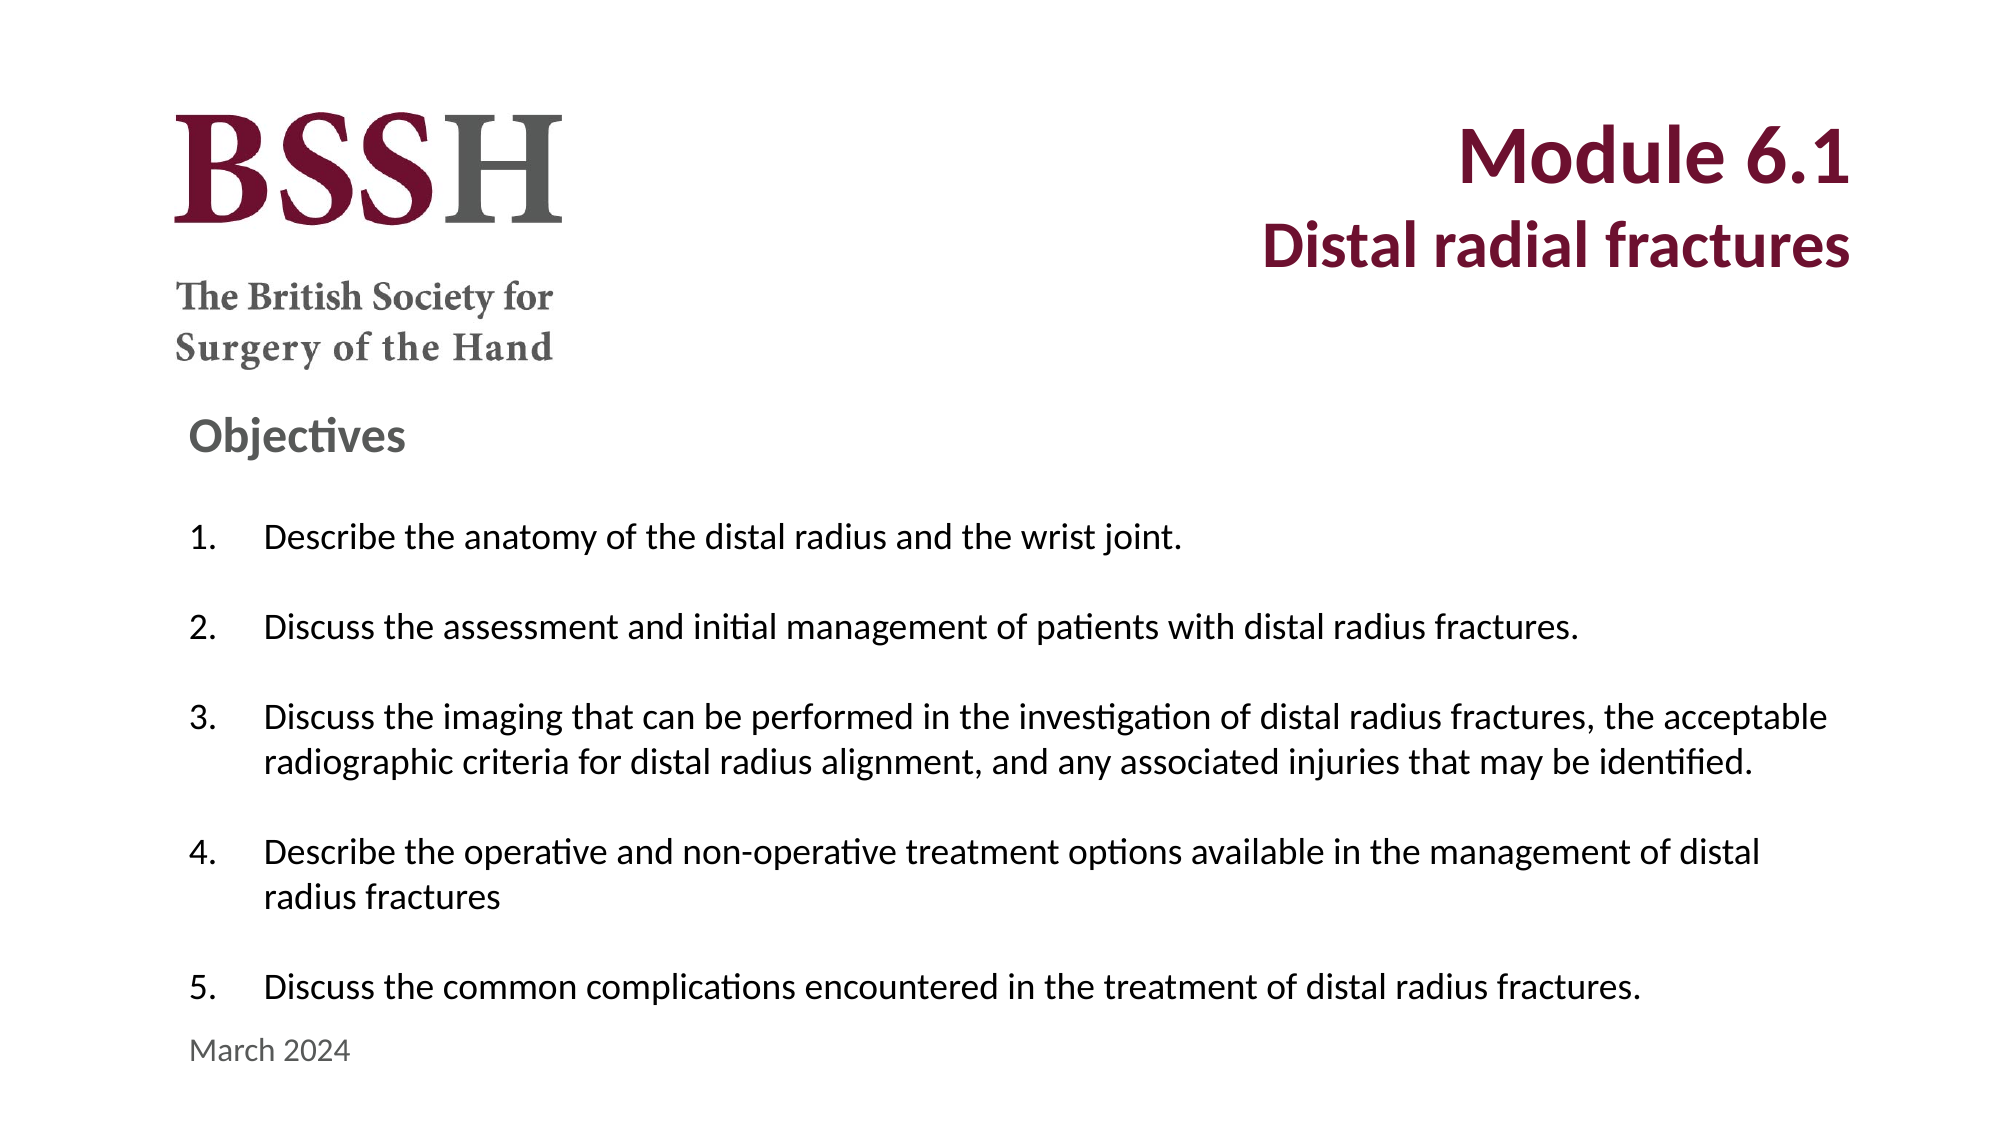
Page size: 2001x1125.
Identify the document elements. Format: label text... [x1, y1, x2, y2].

picture [174, 112, 562, 370]
text_box Module 6.1 Distal radial fractures [592, 93, 1868, 288]
text_box March 2024 [174, 1020, 1449, 1076]
text_box Objectives Describe the anatomy of the distal radius and the wrist joint. Discuss the assessment and initial management of patients with distal radius fractures. Discuss the imaging that can be performed in the investigation of distal radius fractures, the acceptable radiographic criteria for distal radius alignment, and any associated injuries that may be identified. Describe the operative and non-operative treatment options available in the management of distal radius fractures Discuss the common complications encountered in the treatment of distal radius fractures. [174, 394, 1850, 1015]
